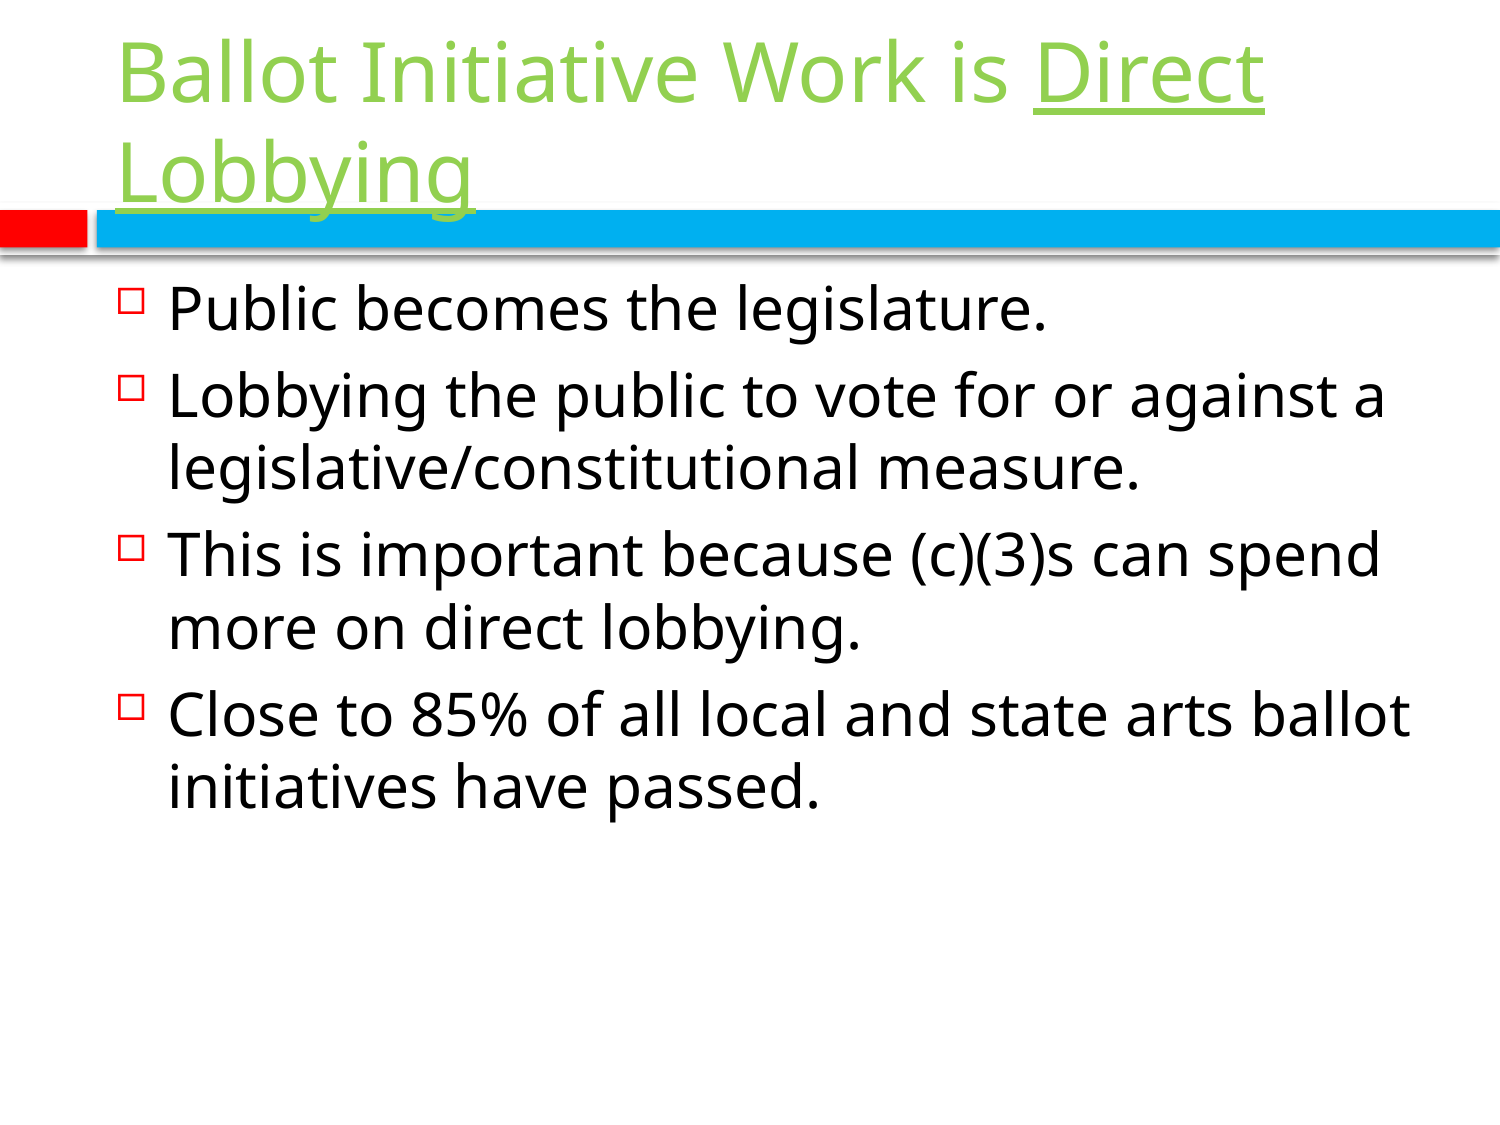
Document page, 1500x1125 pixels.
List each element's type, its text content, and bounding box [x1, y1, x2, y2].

list Public becomes the legislature. Lobbying the public to vote for or against a legislative/constitutional measure. This is important because (c)(3)s can spend more on direct lobbying. Close to 85% of all local and state arts ballot initiatives have passed. [100, 262, 1438, 1005]
title Ballot Initiative Work is Direct Lobbying [100, 37, 1438, 200]
picture [116, 210, 475, 221]
